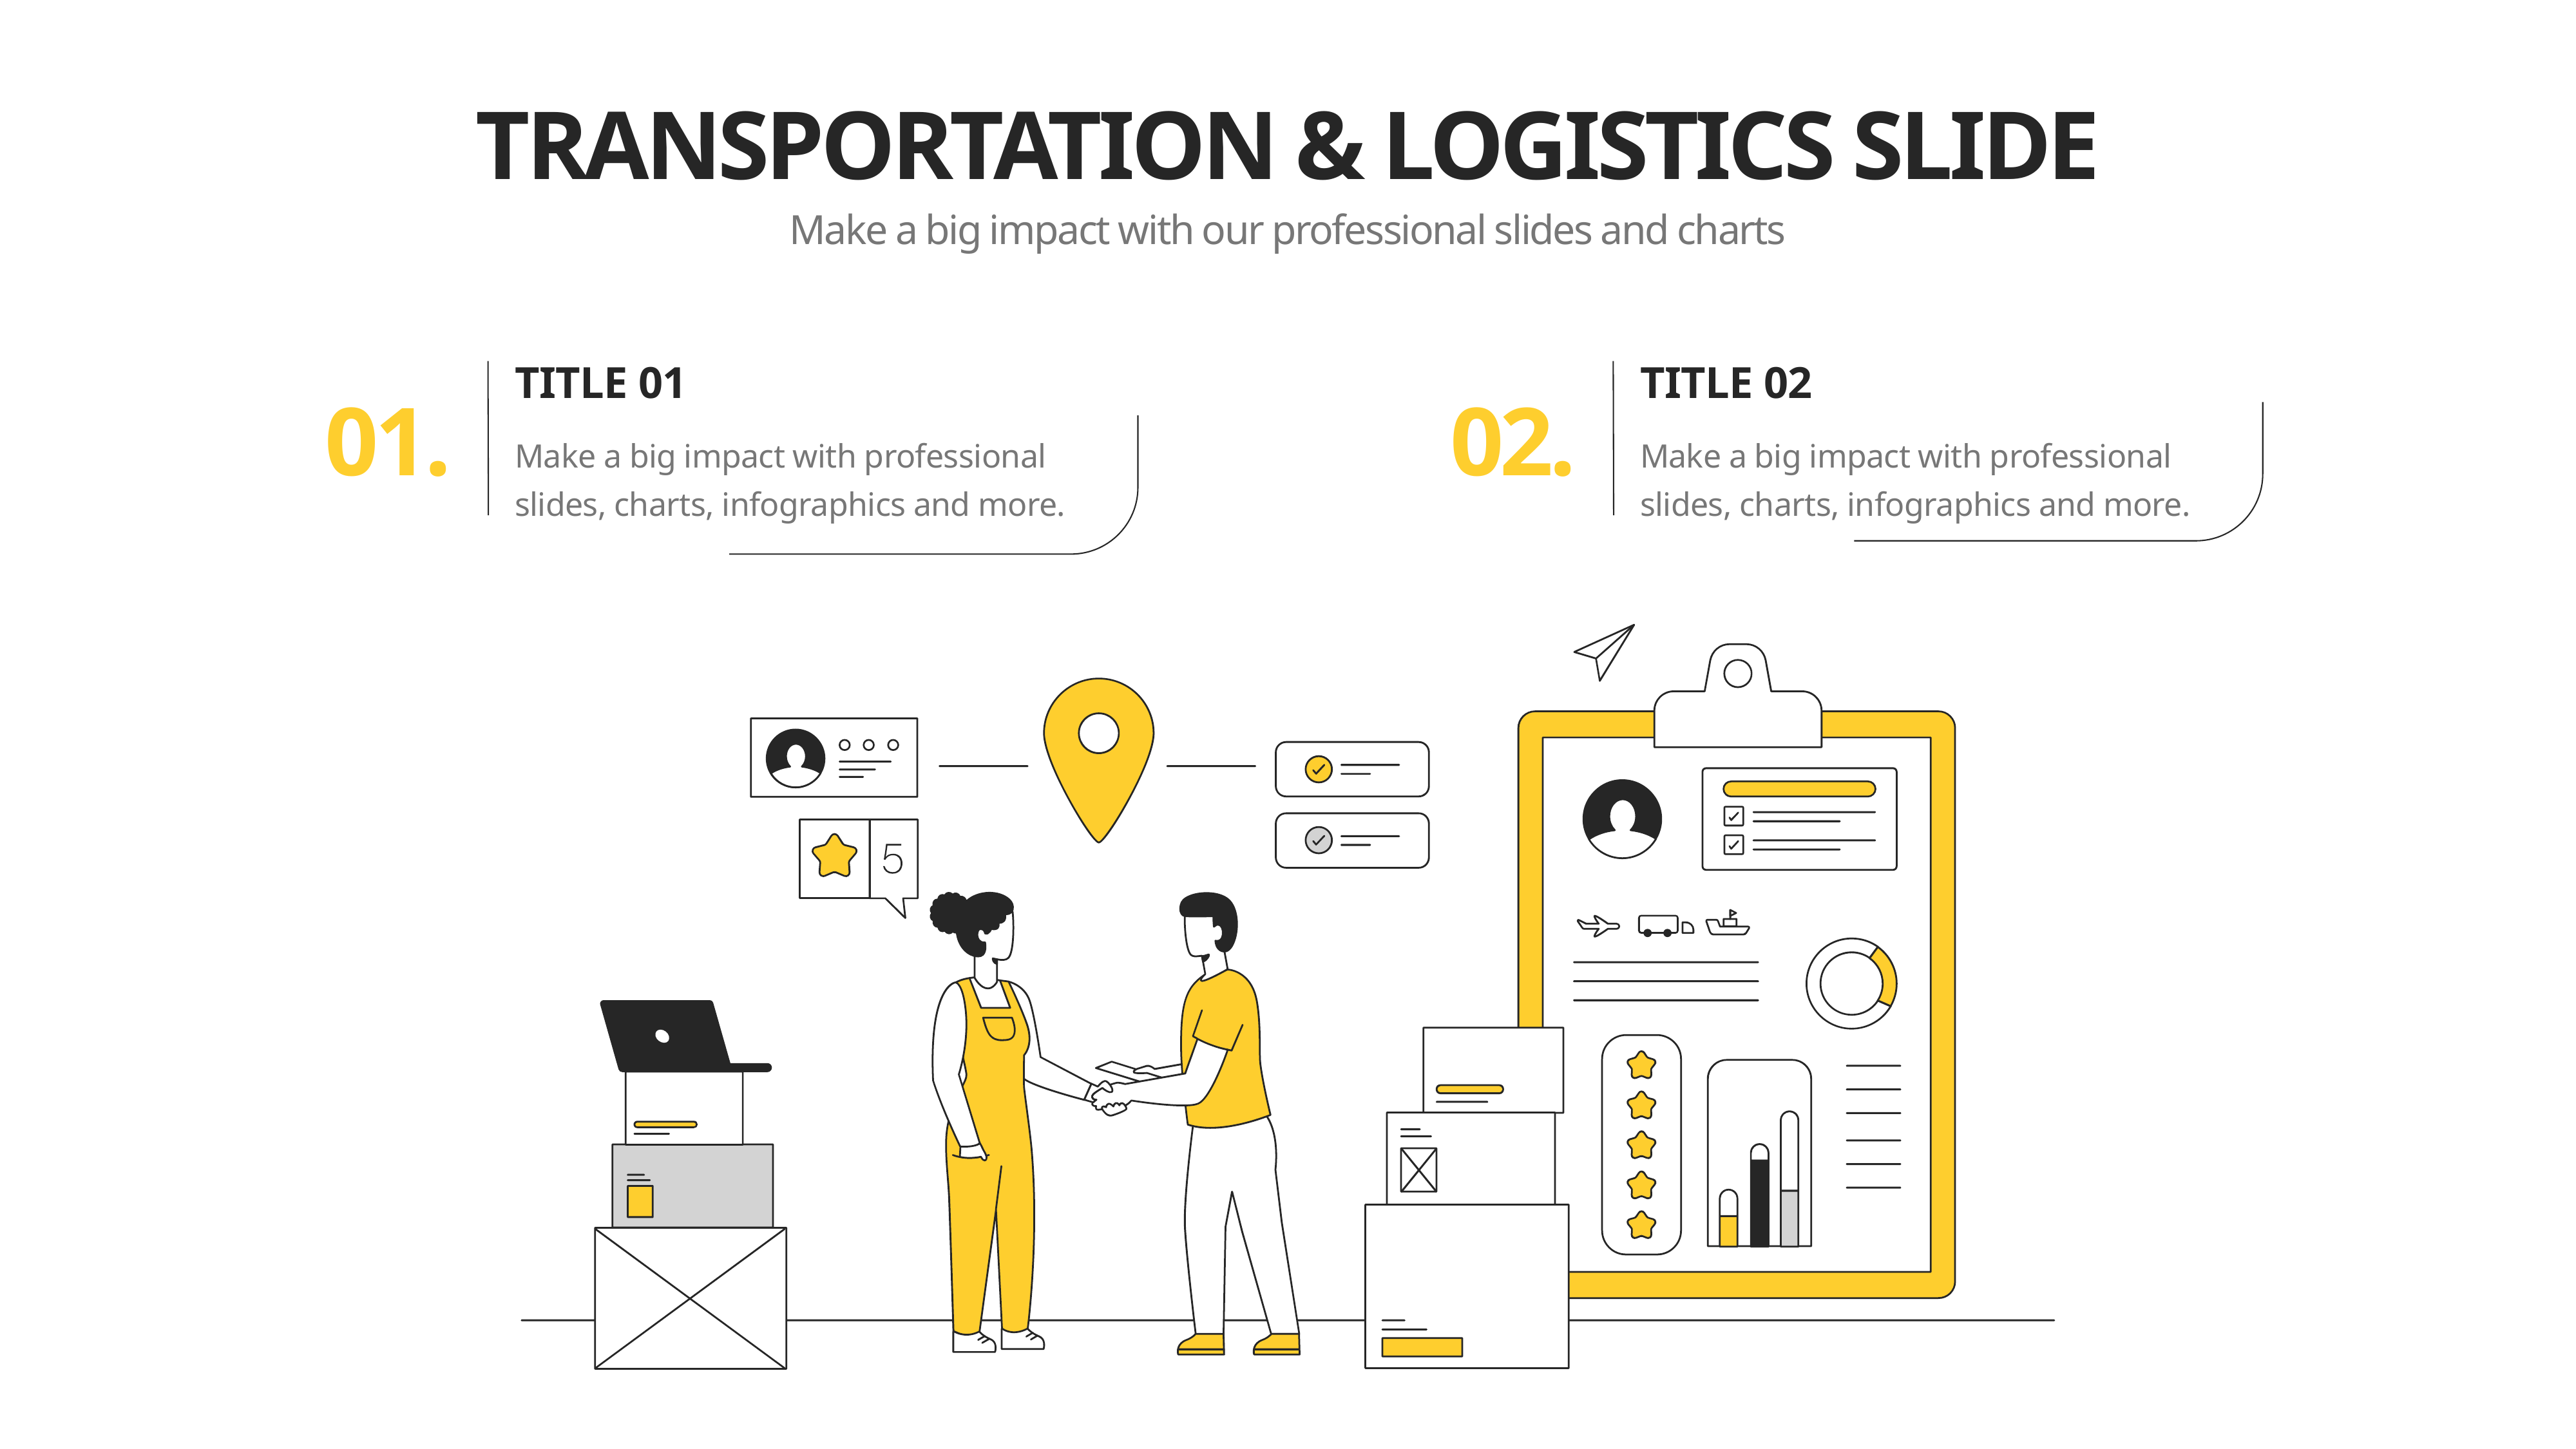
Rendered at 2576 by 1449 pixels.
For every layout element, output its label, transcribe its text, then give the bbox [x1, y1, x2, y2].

text_box [1120, 415, 1138, 514]
text_box TITLE 02 [1630, 350, 2258, 412]
text_box [2206, 402, 2263, 500]
text_box Make a big impact with our professional slides and charts [160, 199, 2416, 258]
text_box TITLE 01 [505, 350, 1132, 412]
text_box TRANSPORTATION & LOGISTICS SLIDE [160, 80, 2416, 199]
text_box [729, 527, 1125, 554]
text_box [520, 623, 2056, 1370]
text_box Make a big impact with professional slides, charts, infographics and more. [505, 421, 1132, 527]
text_box 02. [1427, 377, 1598, 499]
text_box 01. [303, 377, 473, 499]
text_box [1854, 527, 2237, 541]
text_box Make a big impact with professional slides, charts, infographics and more. [1630, 421, 2258, 527]
